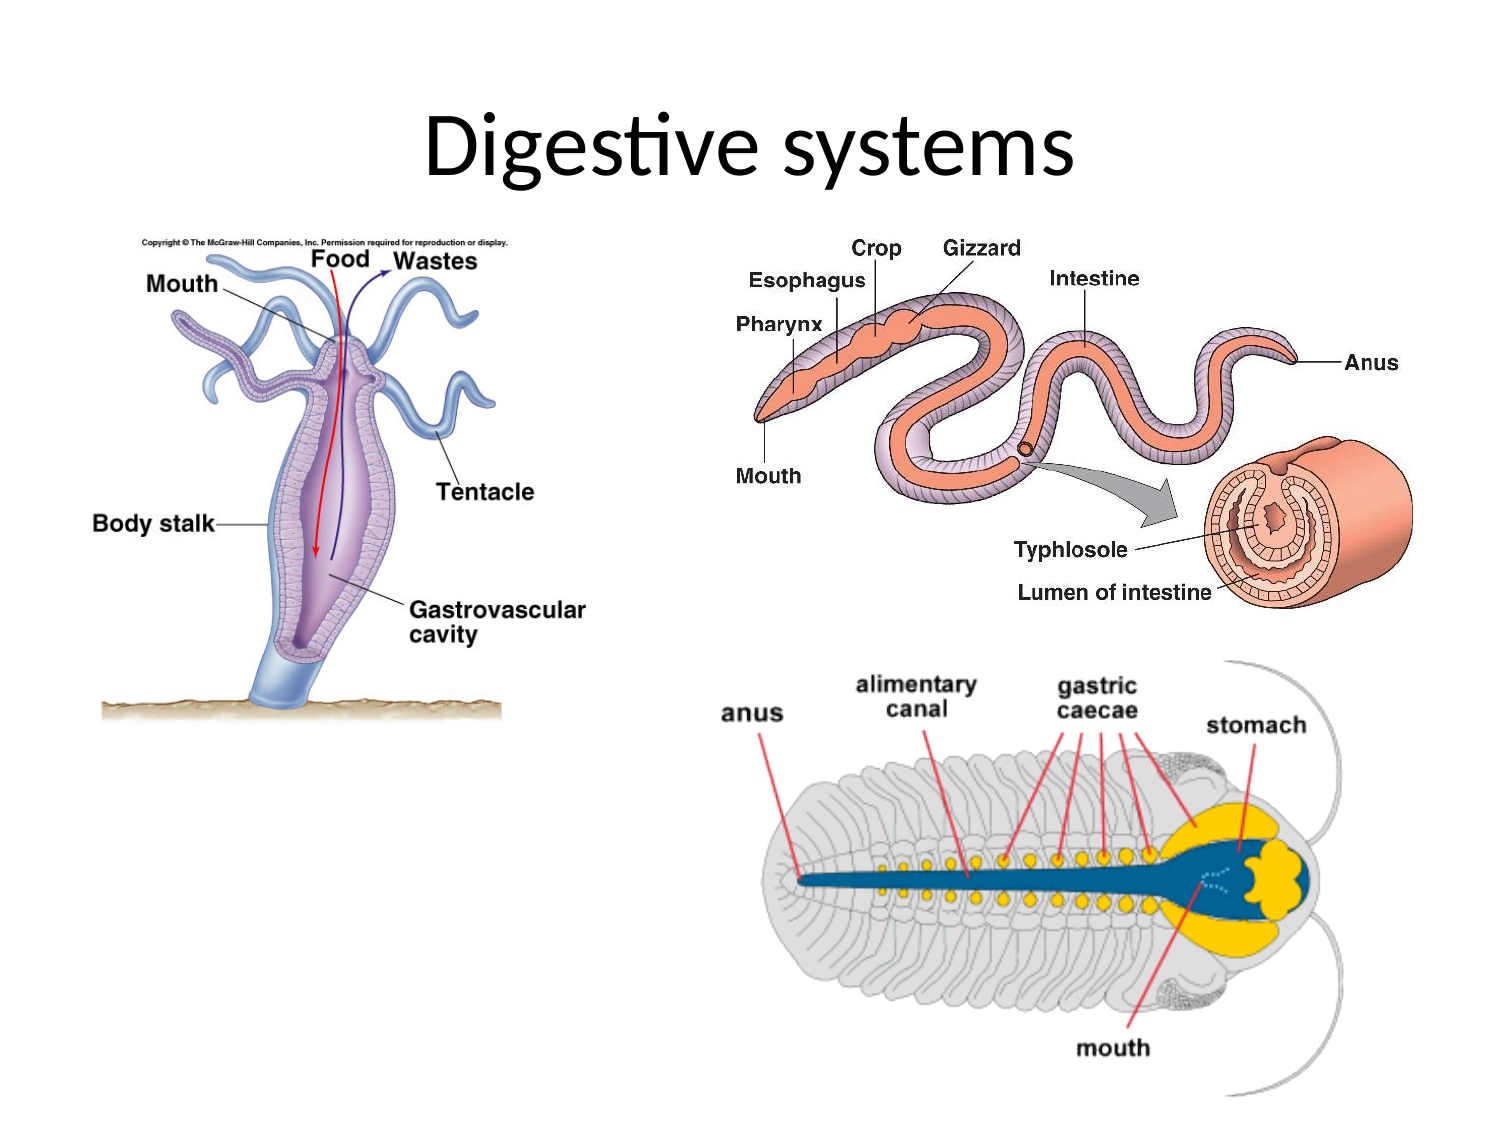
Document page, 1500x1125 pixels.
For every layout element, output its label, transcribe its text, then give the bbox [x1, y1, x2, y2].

title Digestive systems [75, 45, 1425, 233]
picture [712, 649, 1350, 1109]
picture [0, 237, 651, 726]
picture [737, 238, 1413, 610]
